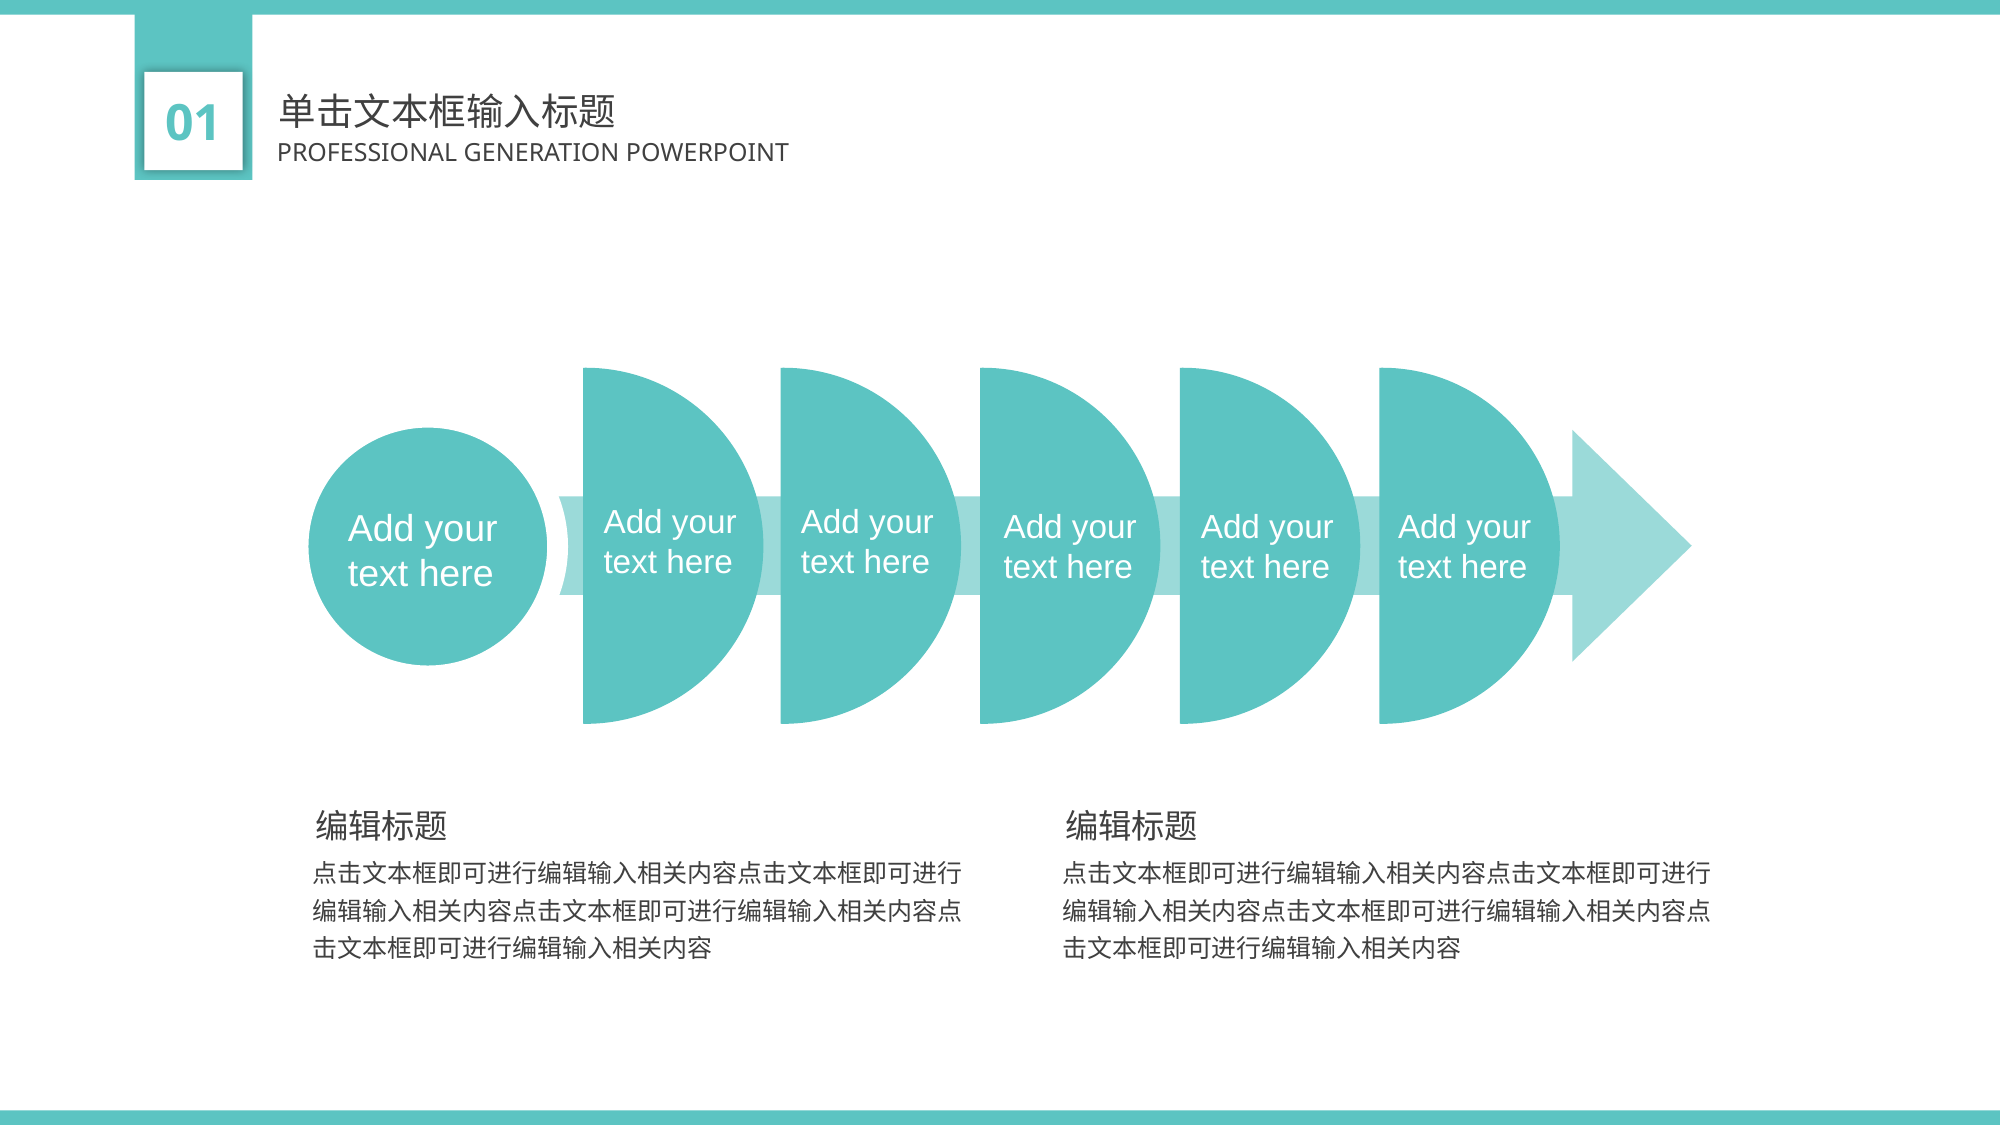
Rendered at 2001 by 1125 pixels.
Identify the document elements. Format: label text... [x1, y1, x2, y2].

text_box [780, 367, 959, 724]
text_box 编辑标题 [262, 798, 502, 853]
text_box [1554, 429, 1692, 662]
text_box 点击文本框即可进行编辑输入相关内容点击文本框即可进行编辑输入相关内容点击文本框即可进行编辑输入相关内容点击文本框即可进行编辑输入相关内容 [1047, 842, 1750, 970]
text_box Add your text here [347, 508, 547, 591]
text_box 单击文本框输入标题 [263, 57, 632, 129]
text_box [548, 496, 583, 595]
text_box [1379, 367, 1557, 724]
text_box [583, 367, 761, 724]
text_box 点击文本框即可进行编辑输入相关内容点击文本框即可进行编辑输入相关内容点击文本框即可进行编辑输入相关内容点击文本框即可进行编辑输入相关内容 [298, 842, 1000, 970]
text_box Add your text here [1200, 508, 1365, 582]
text_box [1179, 367, 1357, 724]
text_box Add your text here [603, 503, 768, 578]
text_box 编辑标题 [1012, 798, 1252, 853]
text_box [134, 0, 253, 180]
text_box [253, 0, 2000, 16]
text_box [0, 0, 134, 16]
text_box [757, 496, 780, 595]
text_box [298, 417, 558, 676]
text_box [1154, 496, 1179, 595]
text_box Add your text here [800, 503, 965, 578]
text_box Add your text here [1398, 508, 1563, 582]
text_box [1354, 496, 1379, 595]
text_box PROFESSIONAL GENERATION POWERPOINT [262, 129, 959, 175]
text_box [0, 1109, 2000, 1125]
text_box Add your text here [1003, 508, 1168, 582]
text_box [955, 496, 980, 595]
text_box [980, 367, 1157, 724]
